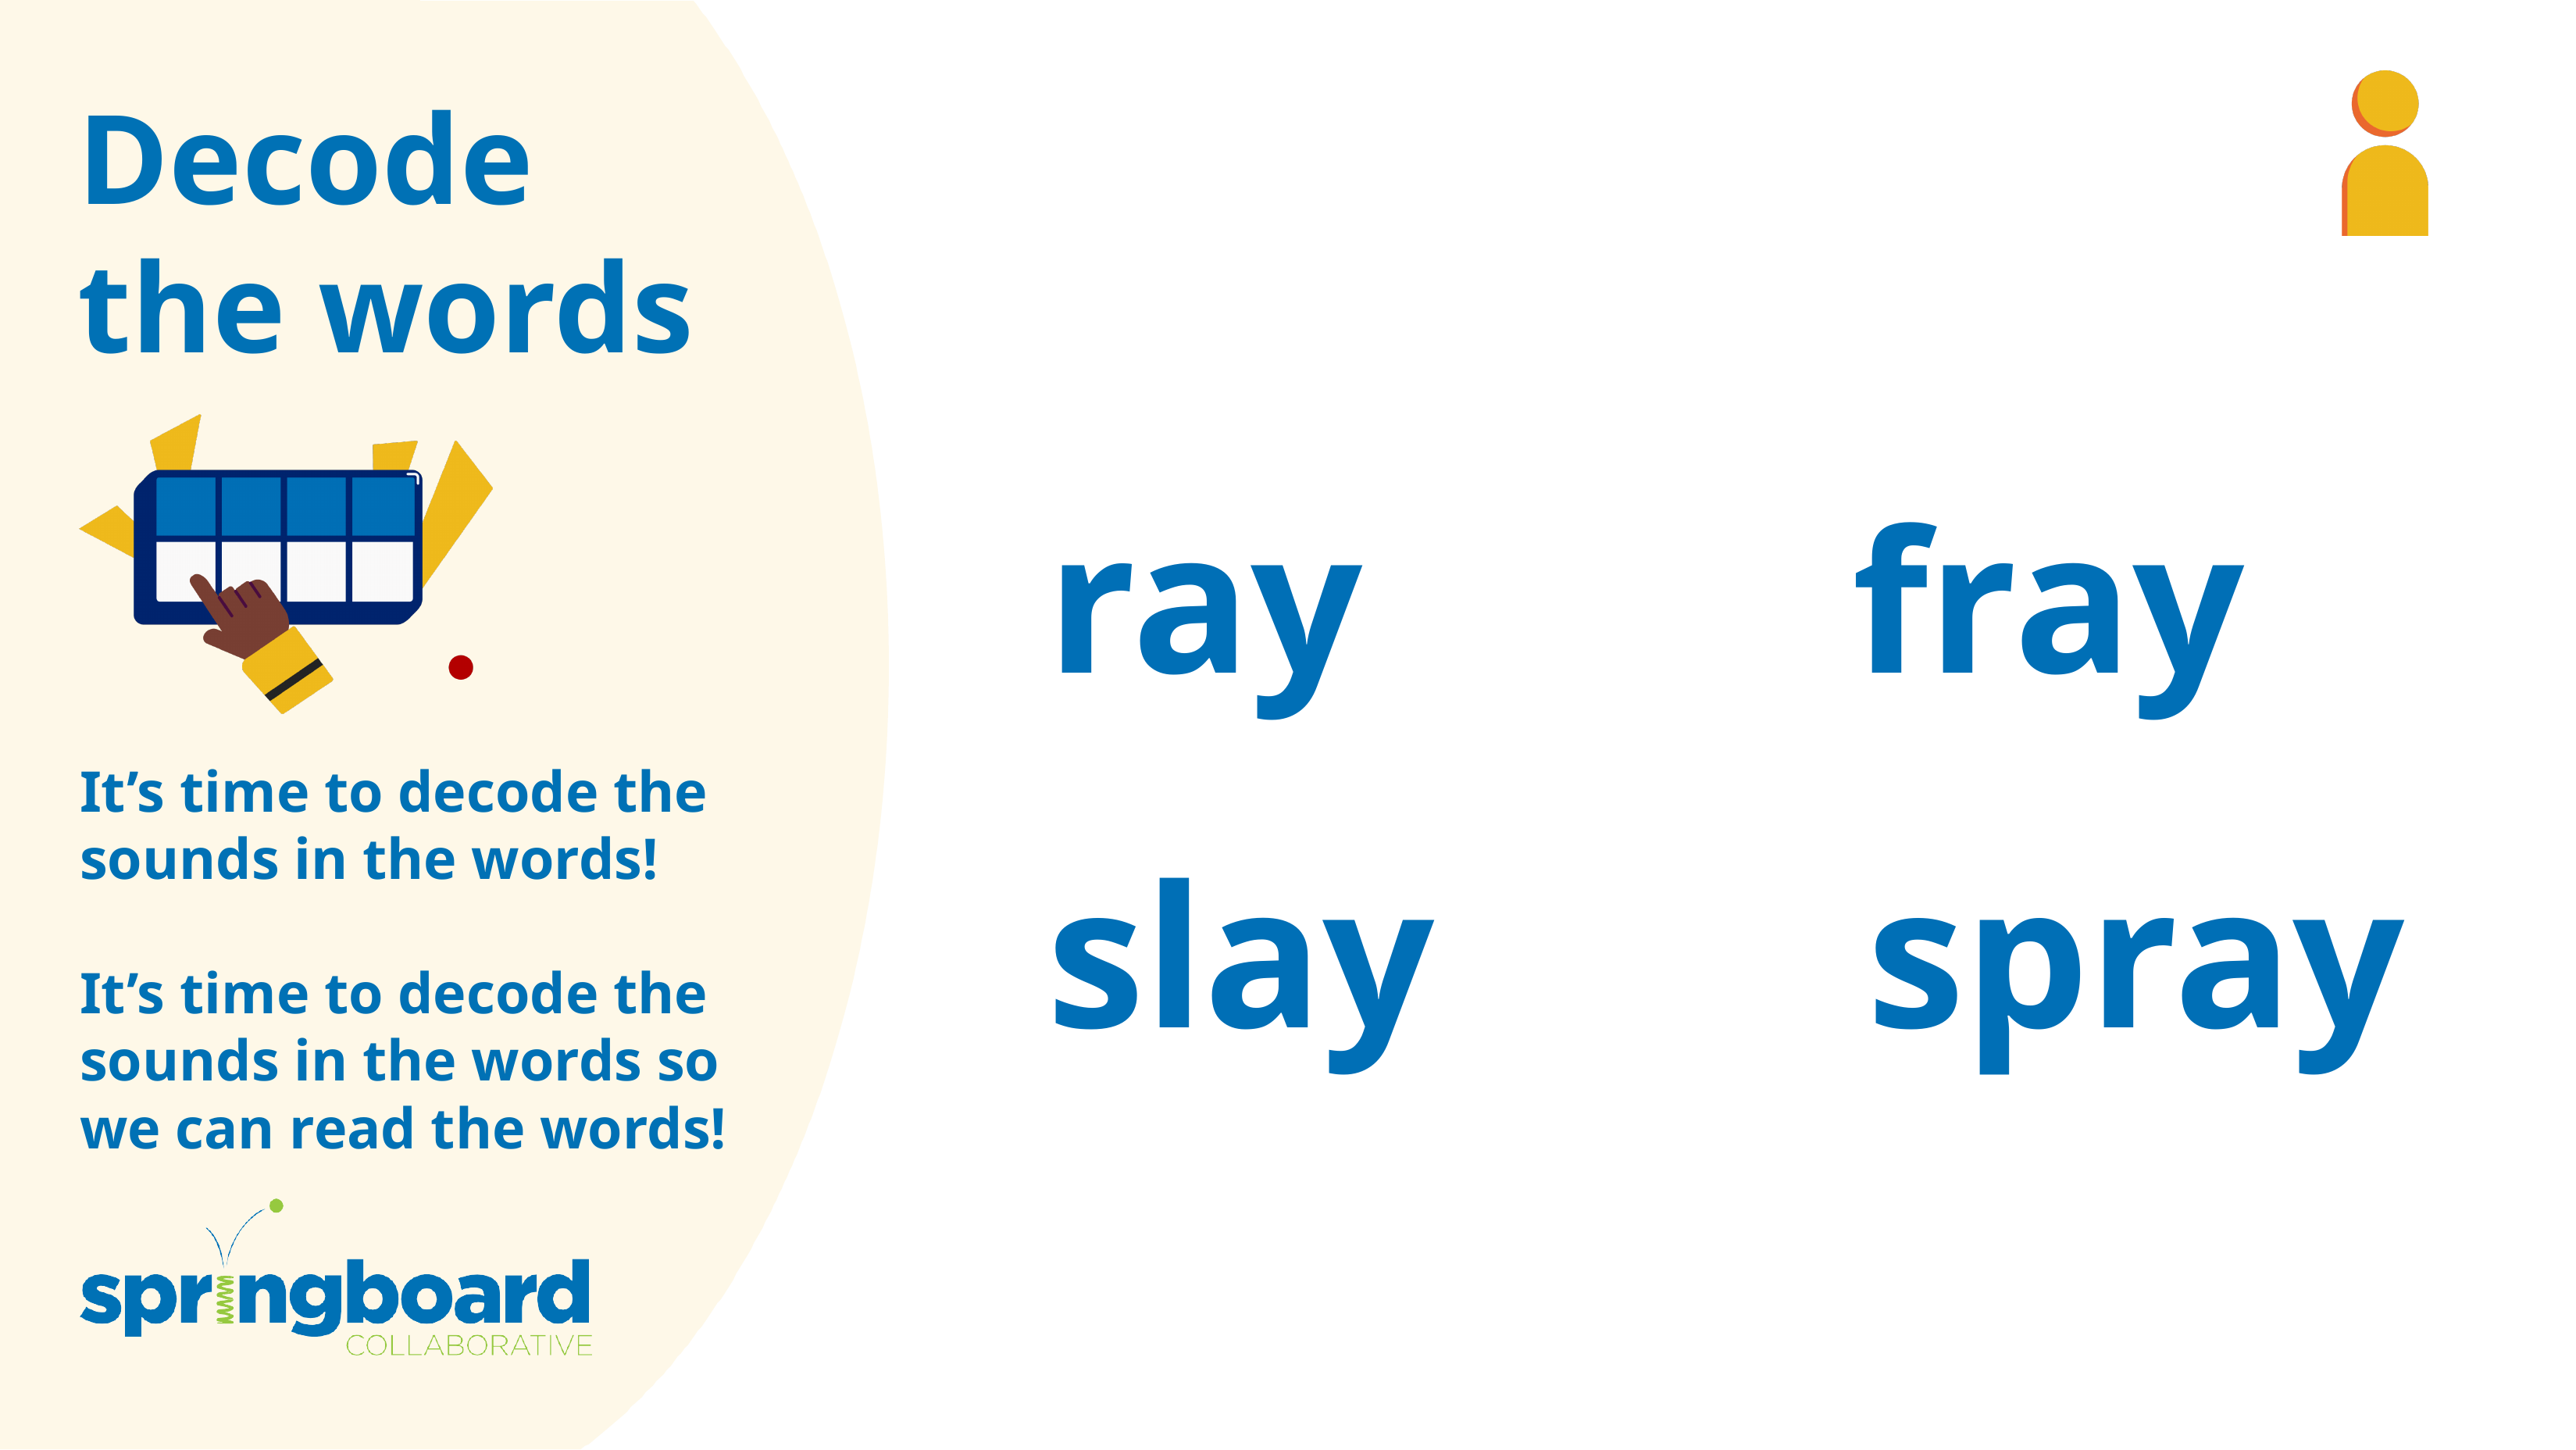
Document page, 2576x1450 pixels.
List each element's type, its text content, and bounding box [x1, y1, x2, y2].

text_box Decode the words [78, 80, 801, 377]
picture [80, 1198, 592, 1355]
picture [2342, 70, 2428, 236]
text_box ray fray slay spray [892, 332, 2521, 1450]
text_box It’s time to decode the sounds in the words! It’s time to decode the sounds in the words so we can read the words! [78, 753, 832, 1160]
picture [79, 414, 493, 714]
